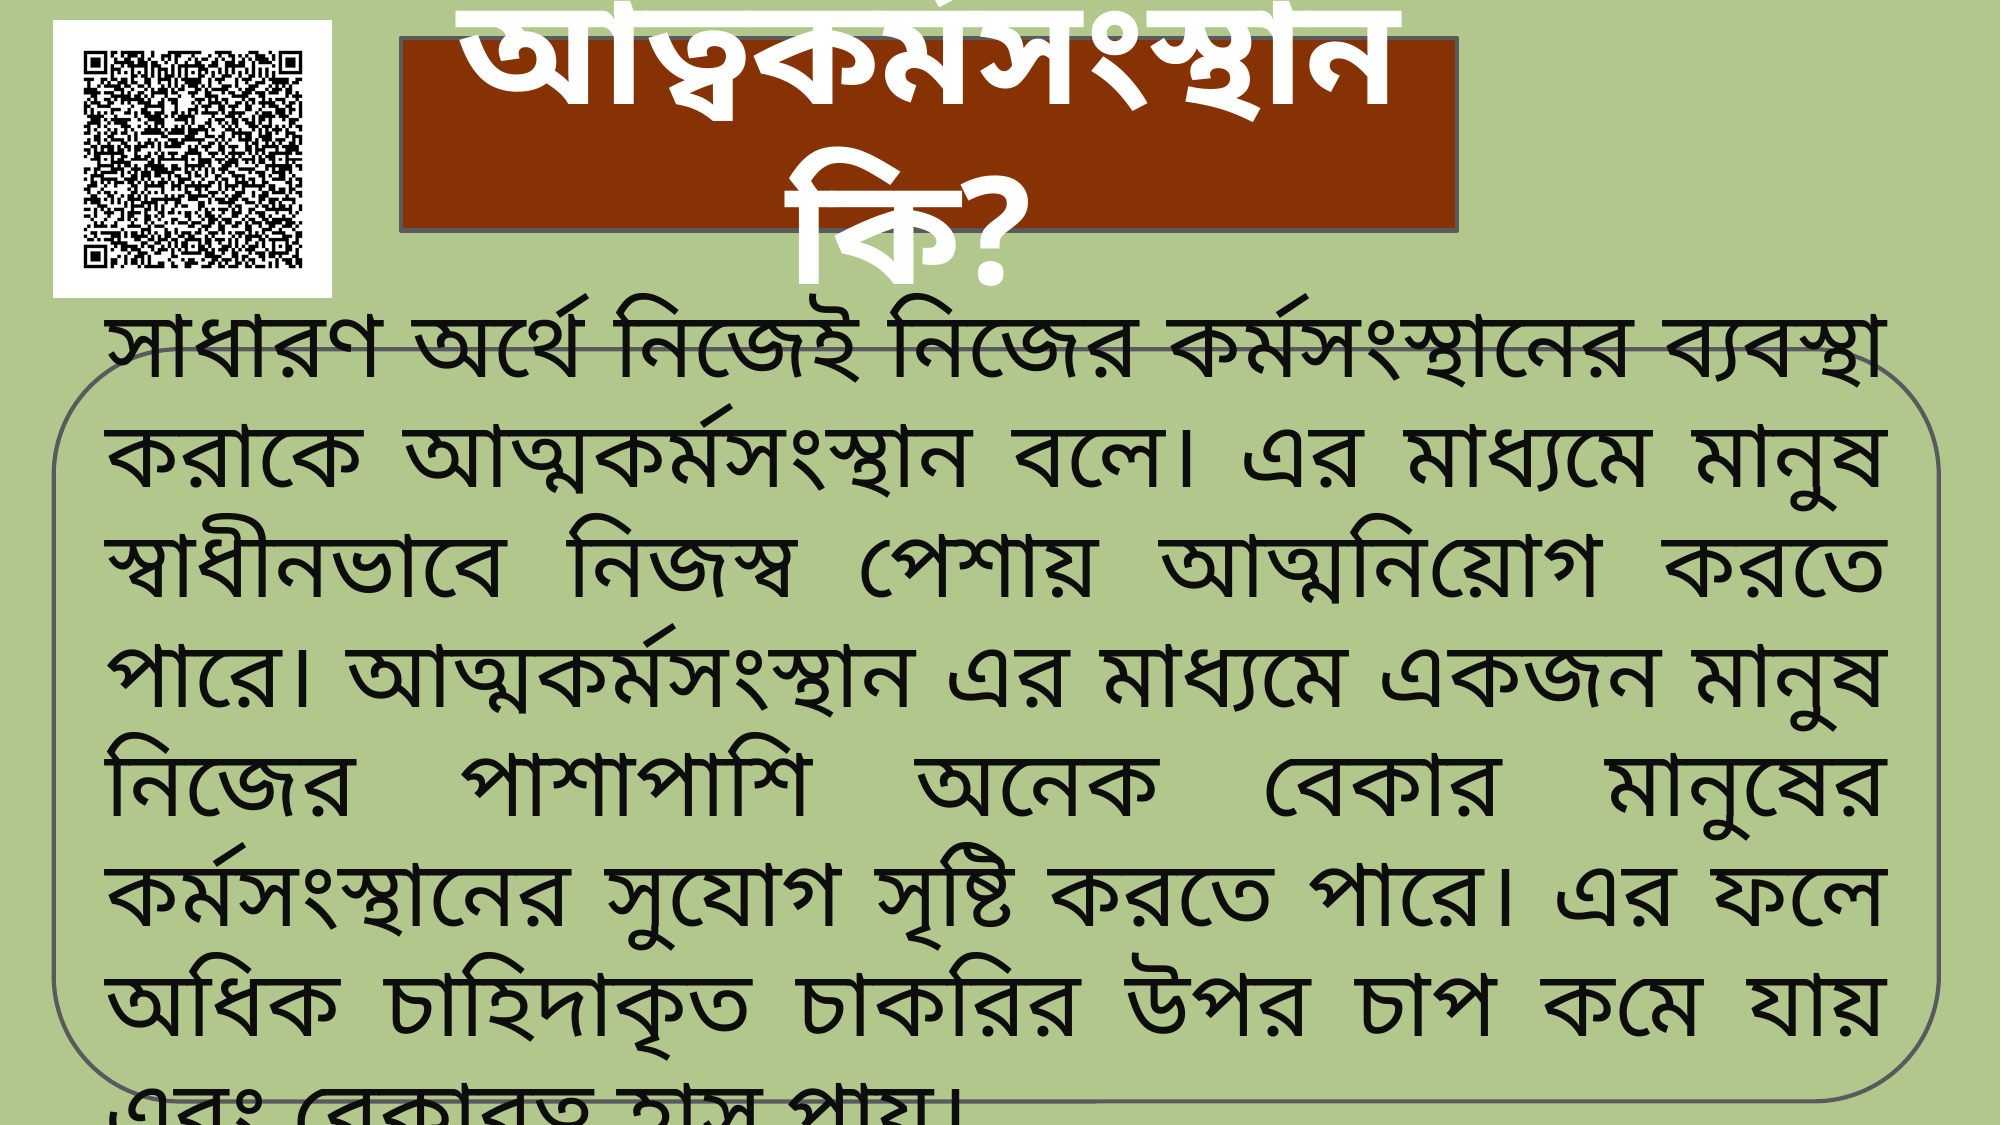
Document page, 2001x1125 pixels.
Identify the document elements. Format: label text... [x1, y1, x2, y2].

text_box আত্বকর্মসংস্থান কি? [399, 36, 1459, 233]
picture [53, 19, 332, 298]
text_box সাধারণ অর্থে নিজেই নিজের কর্মসংস্থানের ব্যবস্থা করাকে আত্মকর্মসংস্থান বলে। এর মাধ্যমে মানুষ স্বাধীনভাবে নিজস্ব পেশায় আত্মনিয়োগ করতে পারে। আত্মকর্মসংস্থান এর মাধ্যমে একজন মানুষ নিজের পাশাপাশি অনেক বেকার মানুষের কর্মসংস্থানের সুযোগ সৃষ্টি করতে পারে। এর ফলে অধিক চাহিদাকৃত চাকরির উপর চাপ কমে যায় এবং বেকারত্ব হ্রাস পায়। [51, 347, 1941, 1104]
